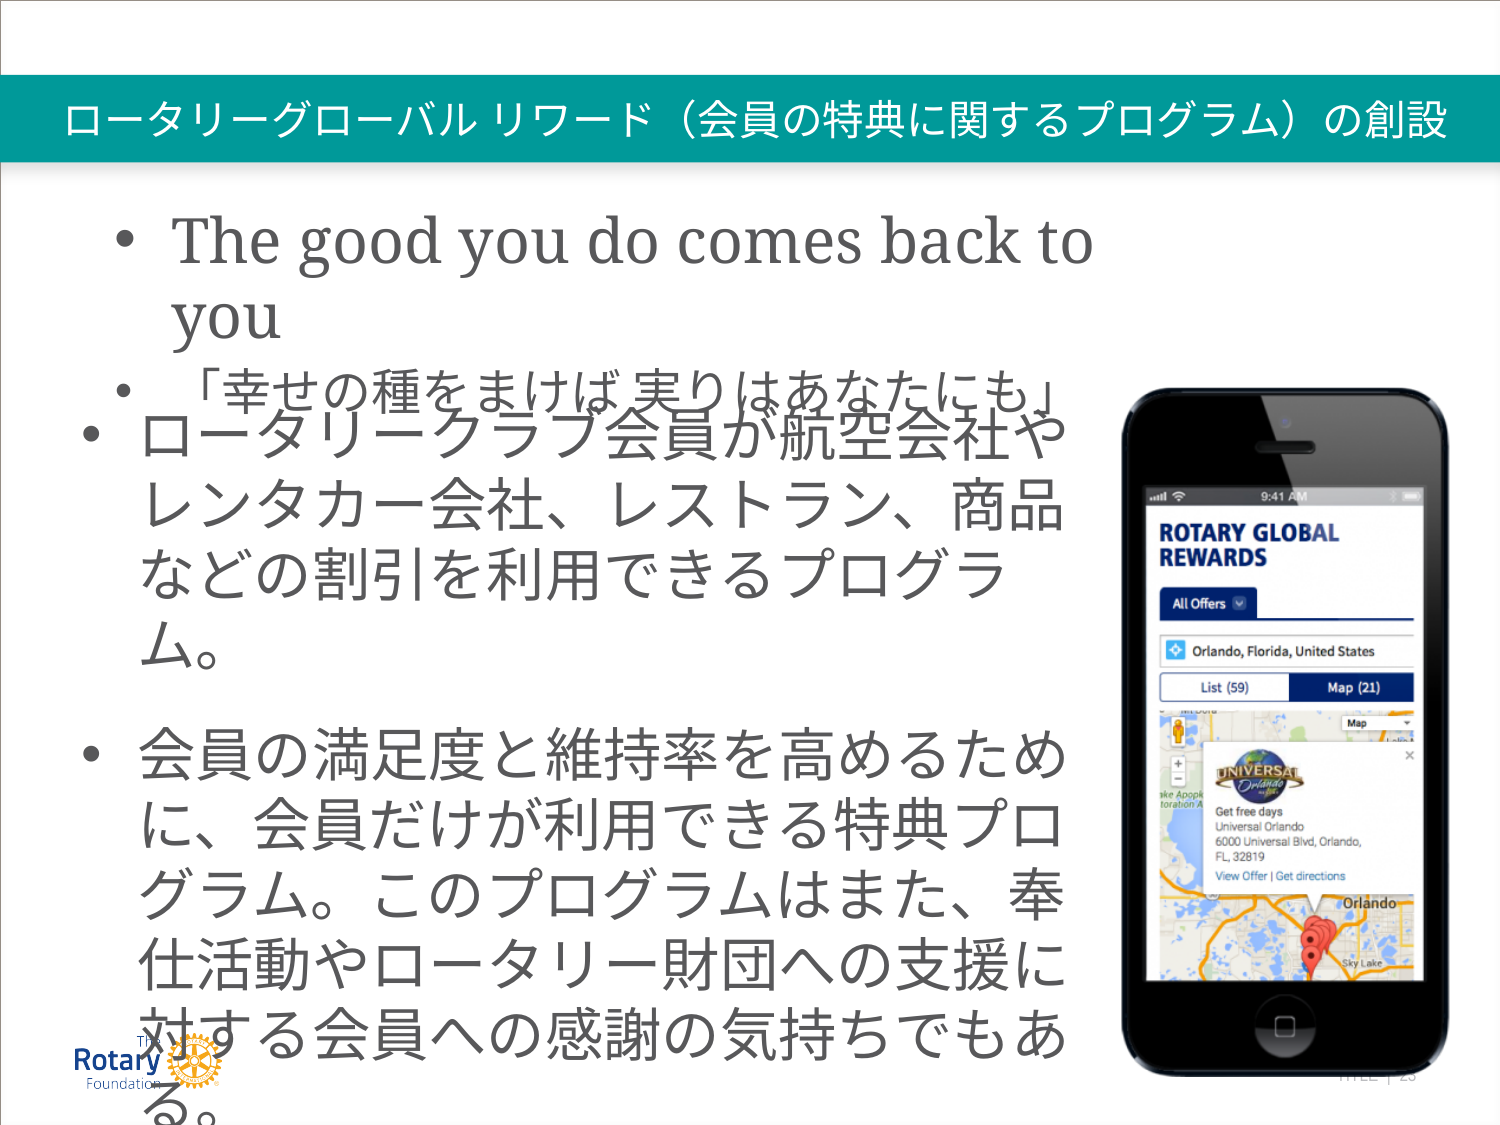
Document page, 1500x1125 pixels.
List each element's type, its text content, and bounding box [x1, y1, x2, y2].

list ロータリークラブ会員が航空会社やレンタカー会社、レストラン、商品などの割引を利用できるプログラム。 会員の満足度と維持率を高めるために、会員だけが利用できる特典プログラム。このプログラムはまた、奉仕活動やロータリー財団への支援に対する会員への感謝の気持ちでもある。 [66, 362, 1104, 1012]
picture [75, 1033, 222, 1089]
picture [1120, 387, 1451, 1077]
text_box The good you do comes back to you 「幸せの種をまけば 実りはあなたにも」 [99, 193, 1200, 428]
title ロータリーグローバル リワード（会員の特典に関するプログラム）の創設 [62, 75, 1500, 163]
